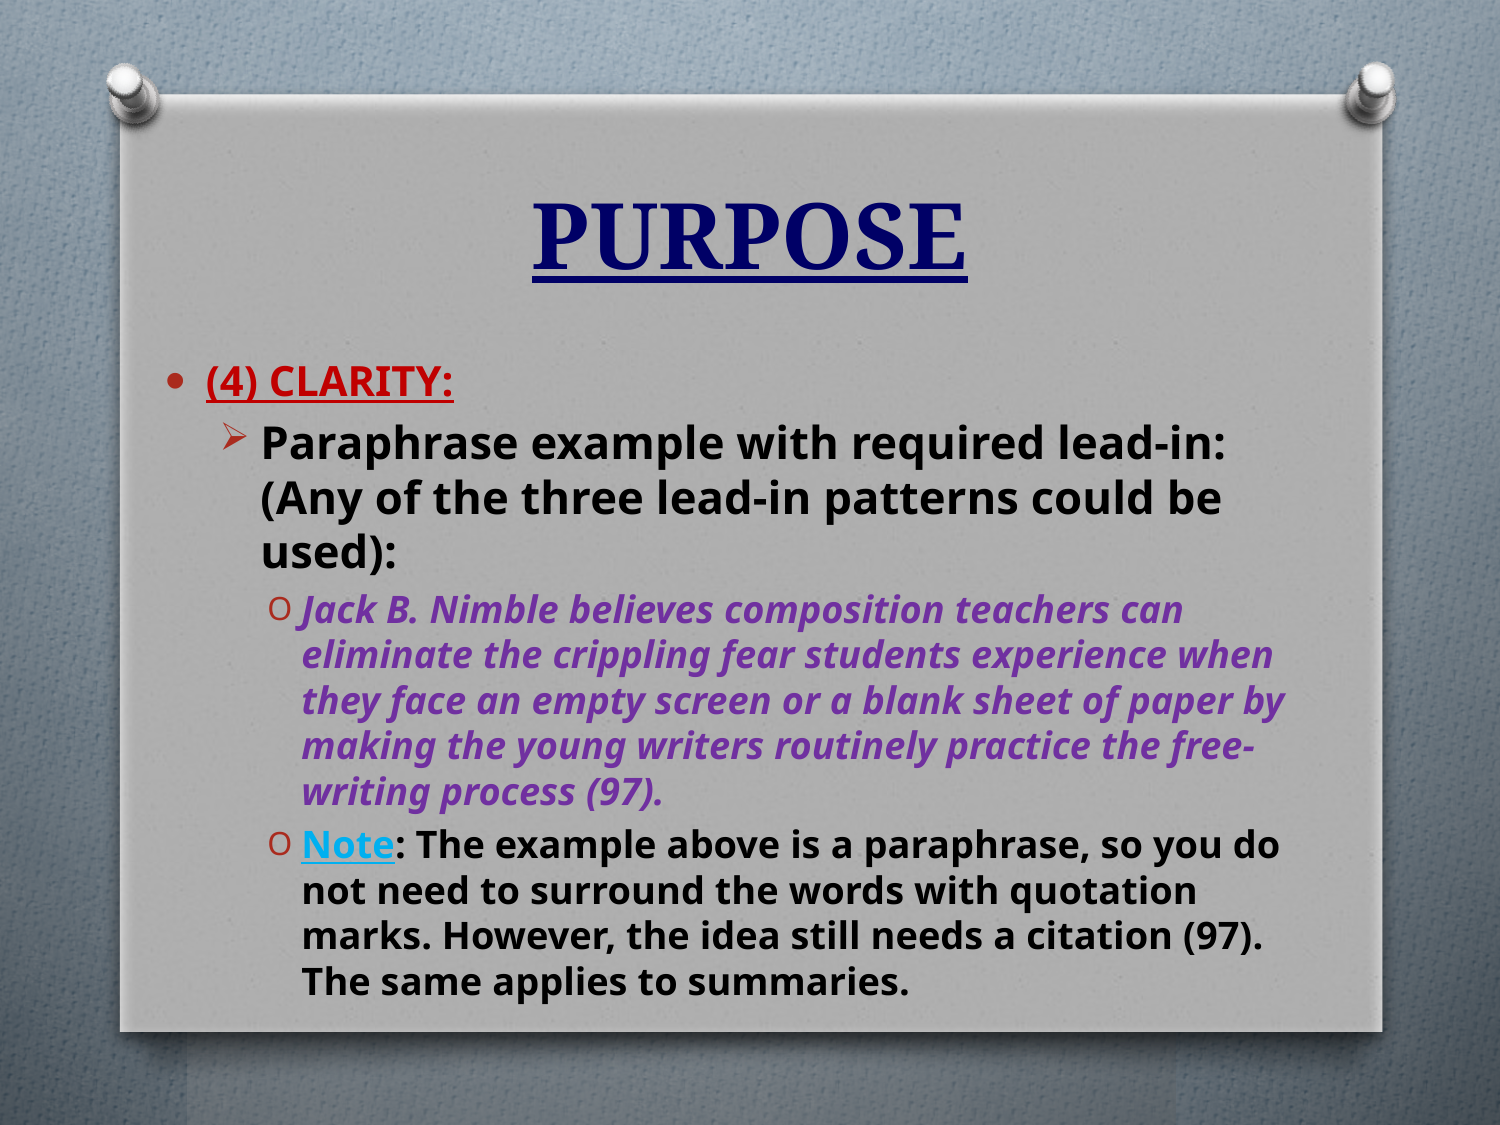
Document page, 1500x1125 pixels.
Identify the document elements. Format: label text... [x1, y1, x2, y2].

list (4) CLARITY: Paraphrase example with required lead-in: (Any of the three lead-in patterns could be used): Jack B. Nimble believes composition teachers can eliminate the crippling fear students experience when they face an empty screen or a blank sheet of paper by making the young writers routinely practice the free-writing process (97). Note: The example above is a paraphrase, so you do not need to surround the words with quotation marks. However, the idea still needs a citation (97). The same applies to summaries. [150, 347, 1350, 1013]
title PURPOSE [150, 134, 1350, 332]
picture [75, 29, 198, 149]
picture [1317, 35, 1439, 156]
